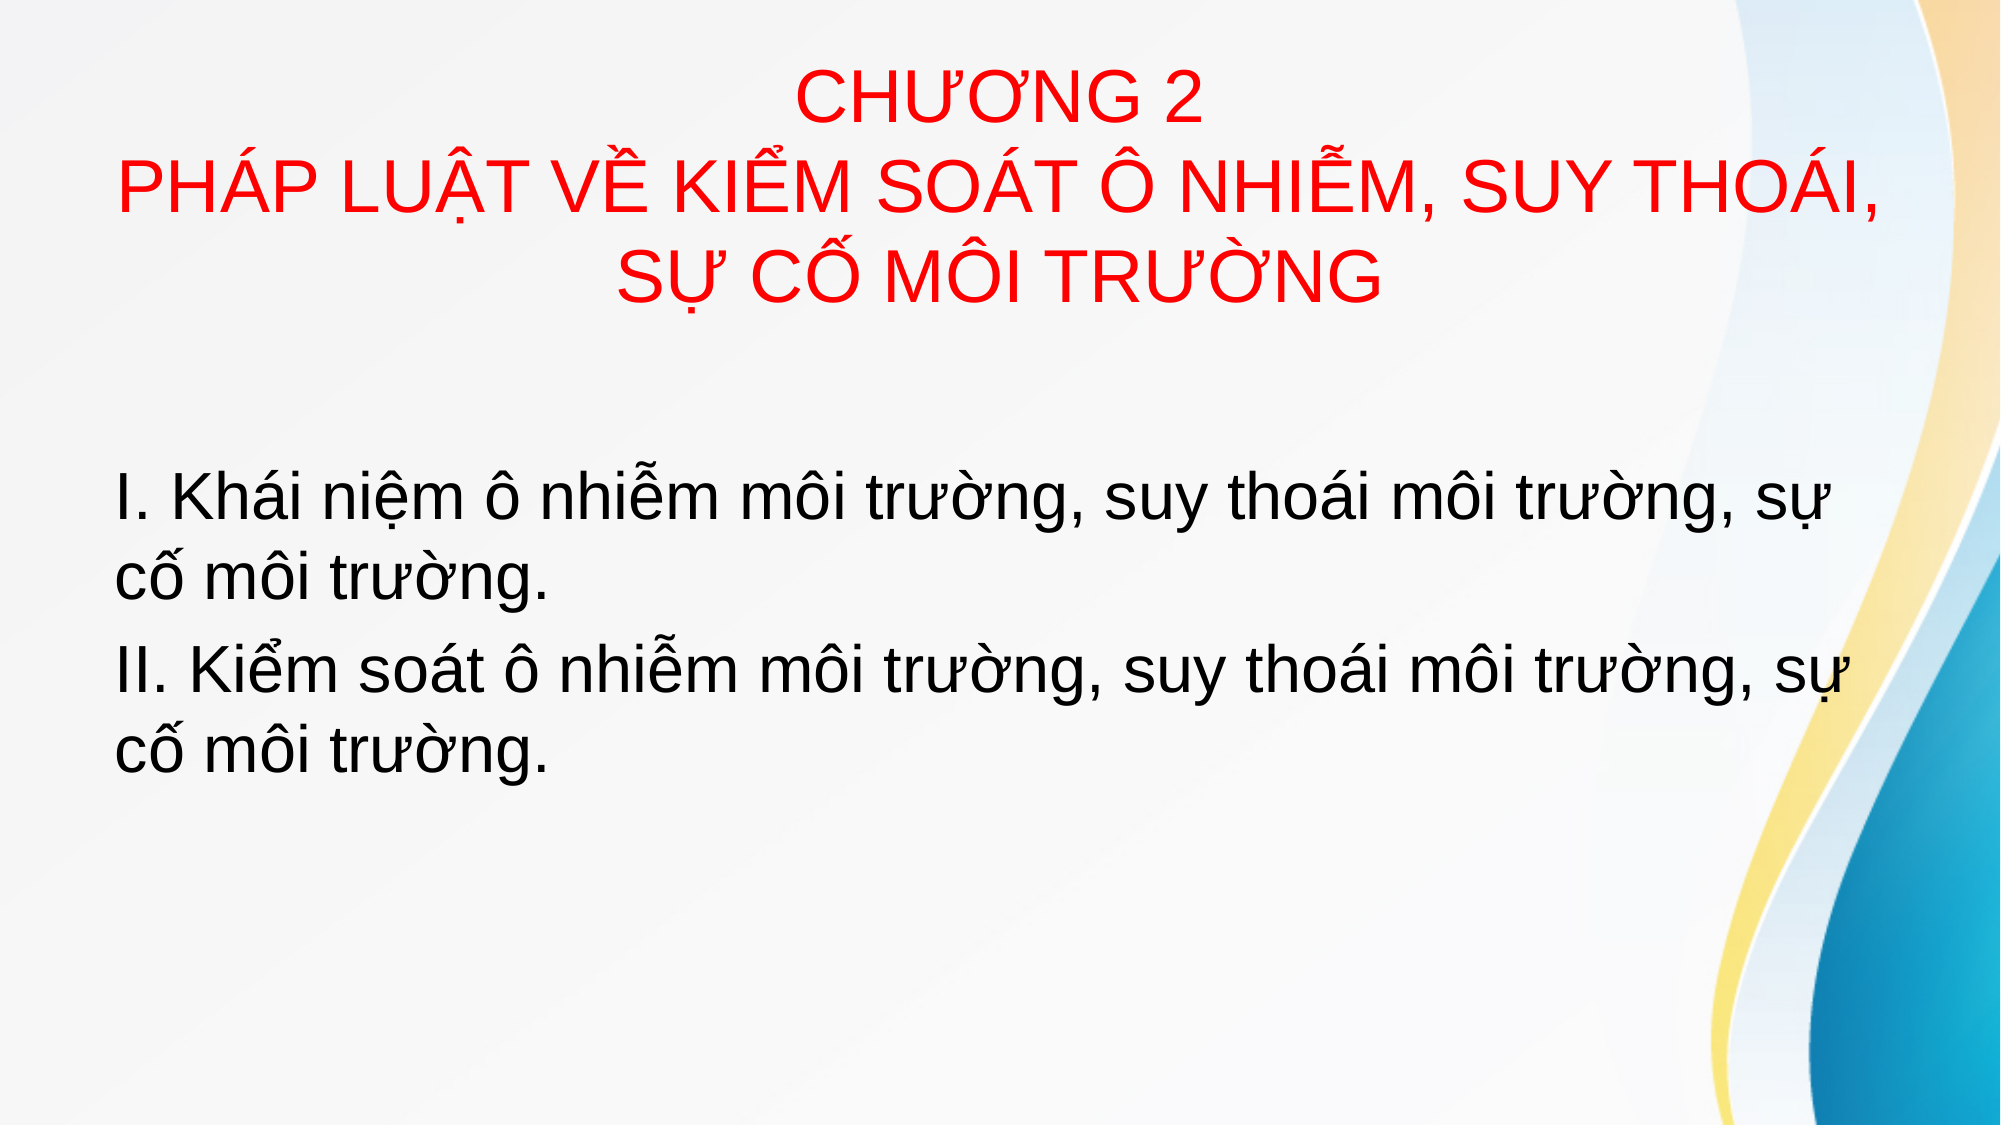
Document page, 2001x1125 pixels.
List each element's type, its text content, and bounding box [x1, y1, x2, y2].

list I. Khái niệm ô nhiễm môi trường, suy thoái môi trường, sự cố môi trường. II. Kiểm soát ô nhiễm môi trường, suy thoái môi trường, sự cố môi trường. [99, 445, 1901, 1006]
picture [0, 0, 2001, 1125]
title CHƯƠNG 2 PHÁP LUẬT VỀ KIỂM SOÁT Ô NHIỄM, SUY THOÁI, SỰ CỐ MÔI TRƯỜNG [99, 31, 1901, 334]
